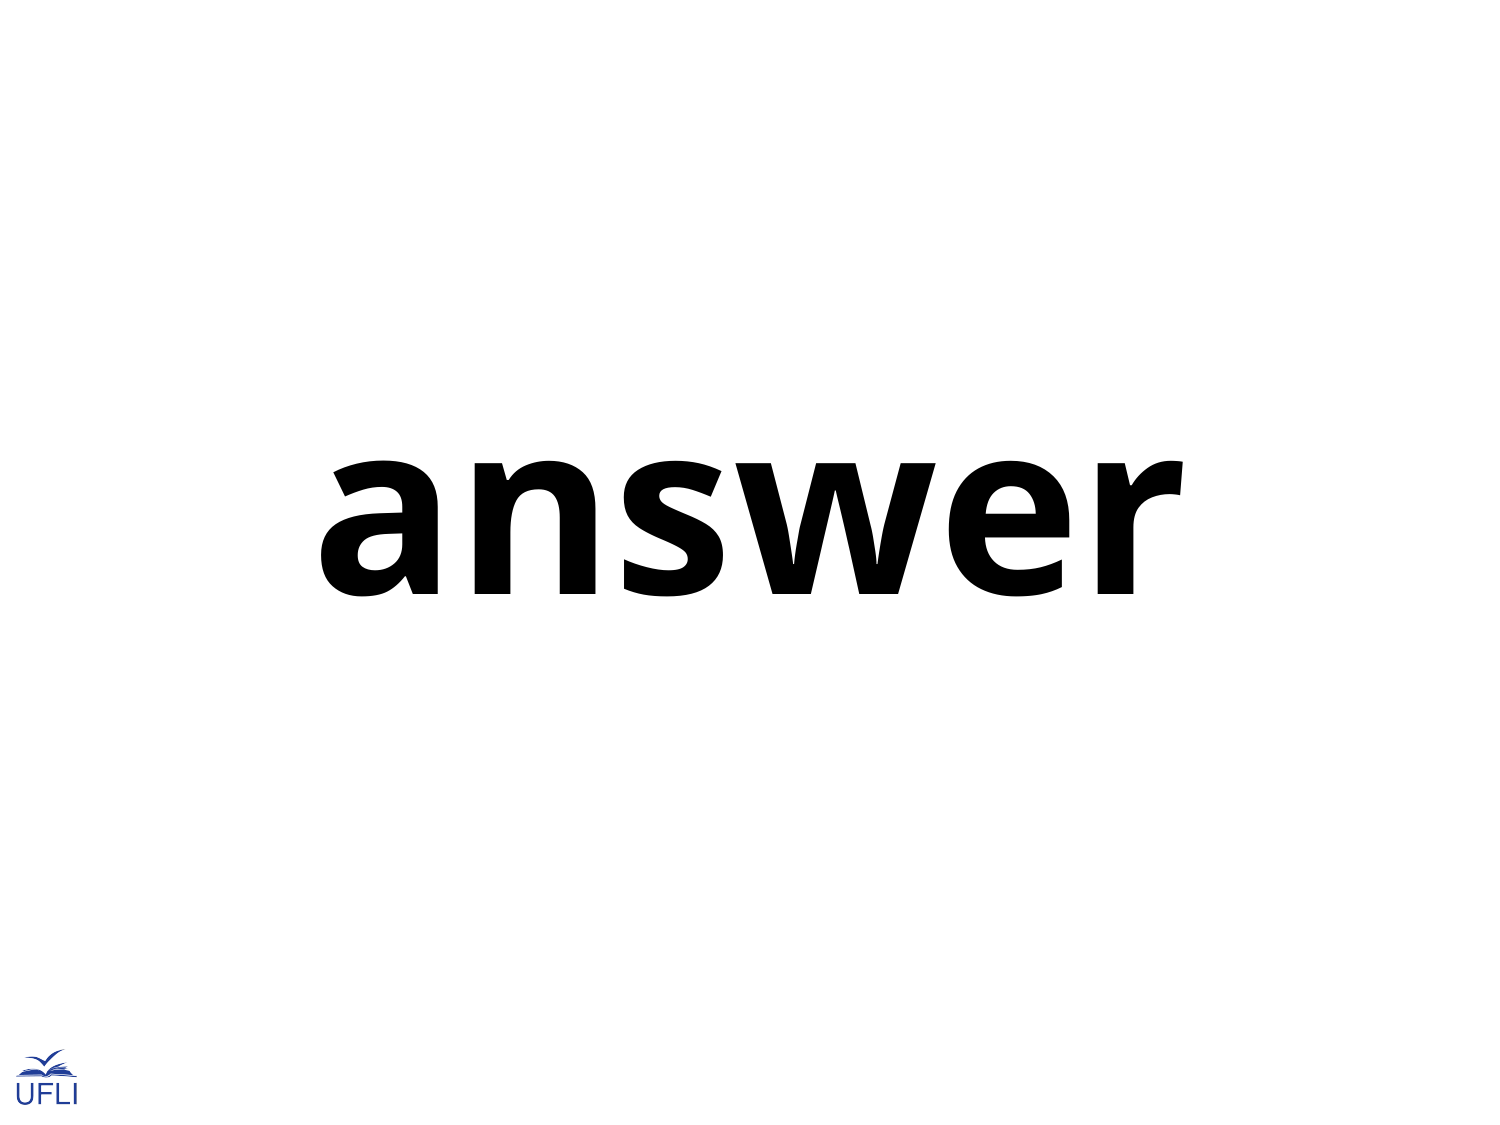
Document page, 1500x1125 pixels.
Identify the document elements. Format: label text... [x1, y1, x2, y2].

picture [12, 1047, 81, 1108]
text_box answer [0, 347, 1500, 650]
